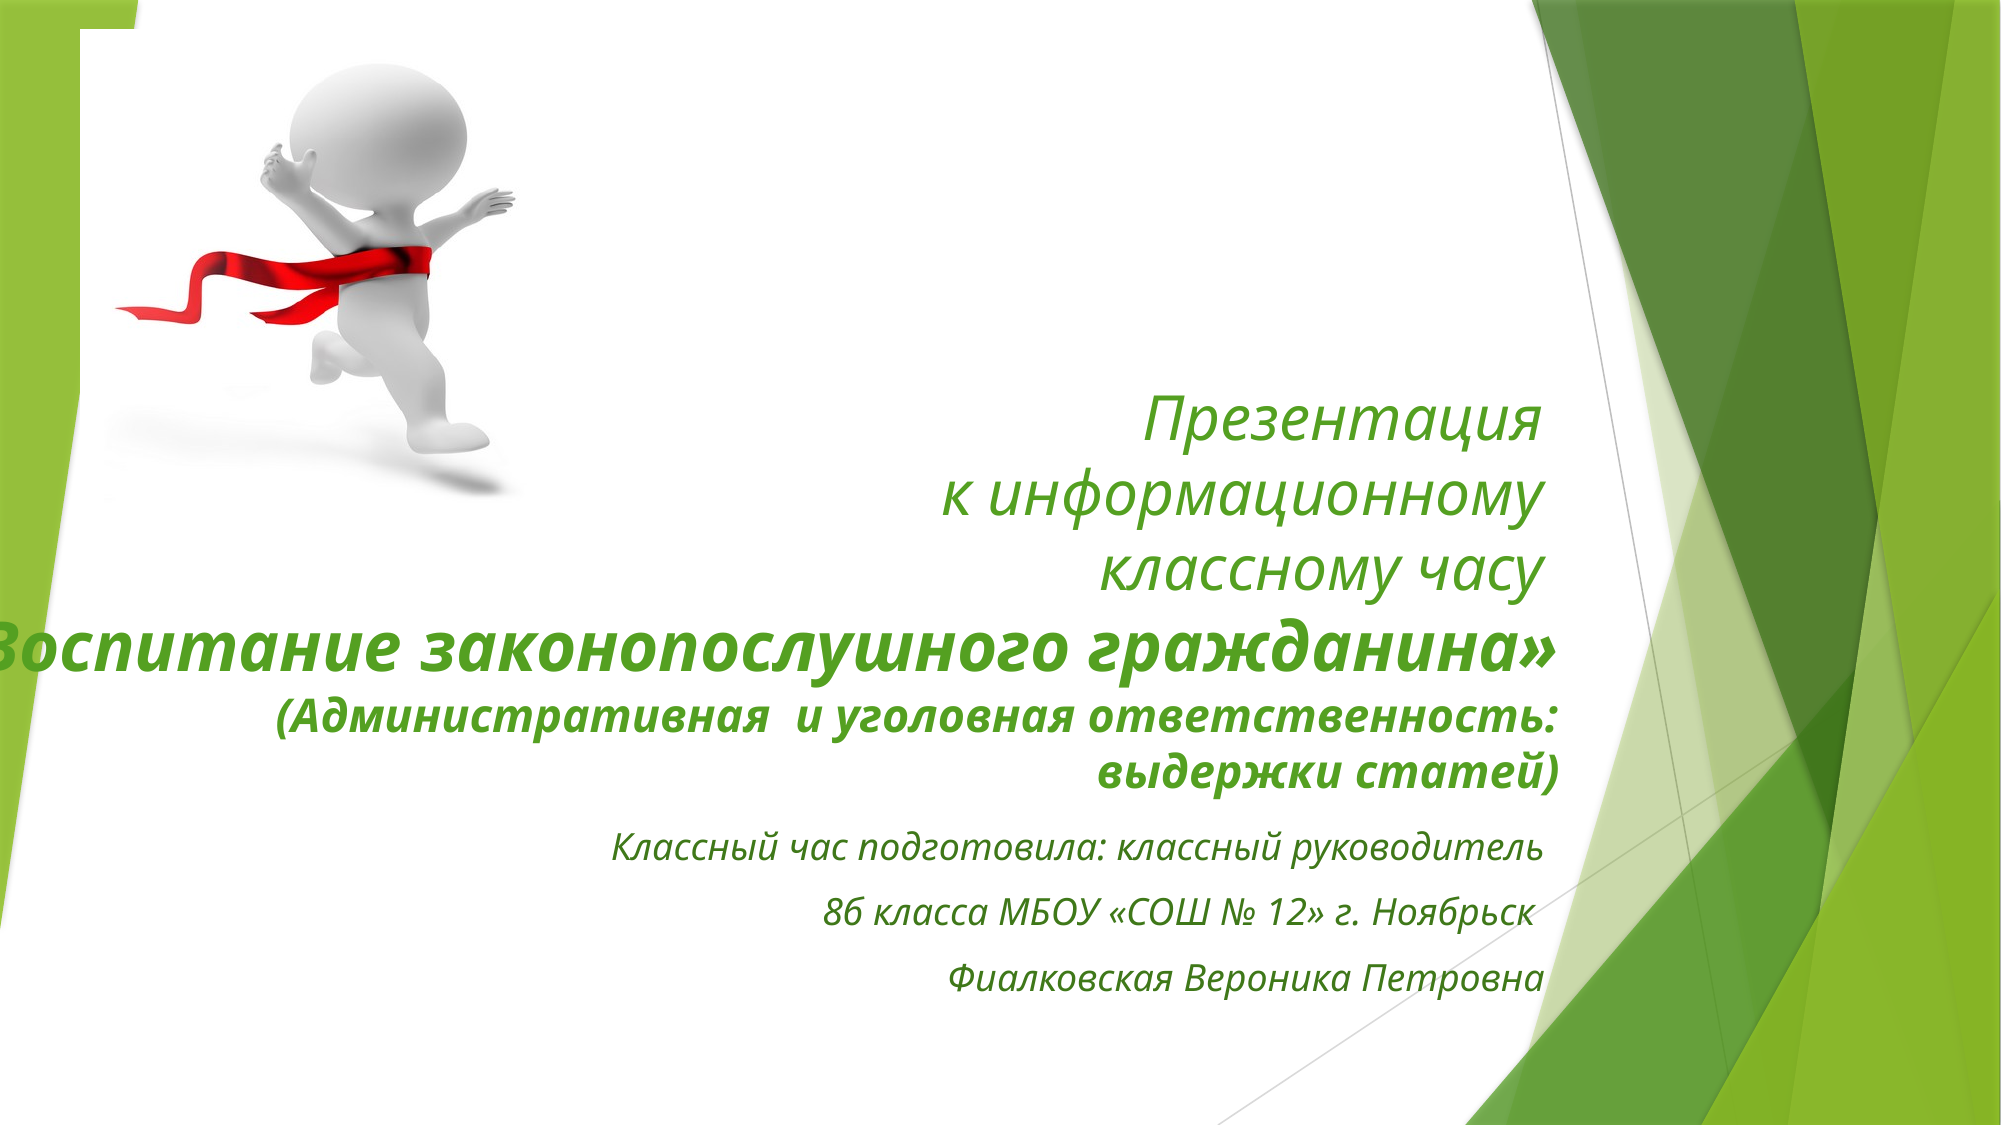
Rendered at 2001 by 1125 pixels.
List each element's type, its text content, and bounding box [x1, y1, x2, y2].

picture [79, 29, 571, 521]
subtitle Классный час подготовила: классный руководитель 8б класса МБОУ «СОШ № 12» г. Ноябрьск Фиалковская Вероника Петровна [52, 815, 1560, 1005]
title Презентация к информационному классному часу «Воспитание законопослушного гражданина» (Административная и уголовная ответственность: выдержки статей) [0, 314, 1575, 805]
